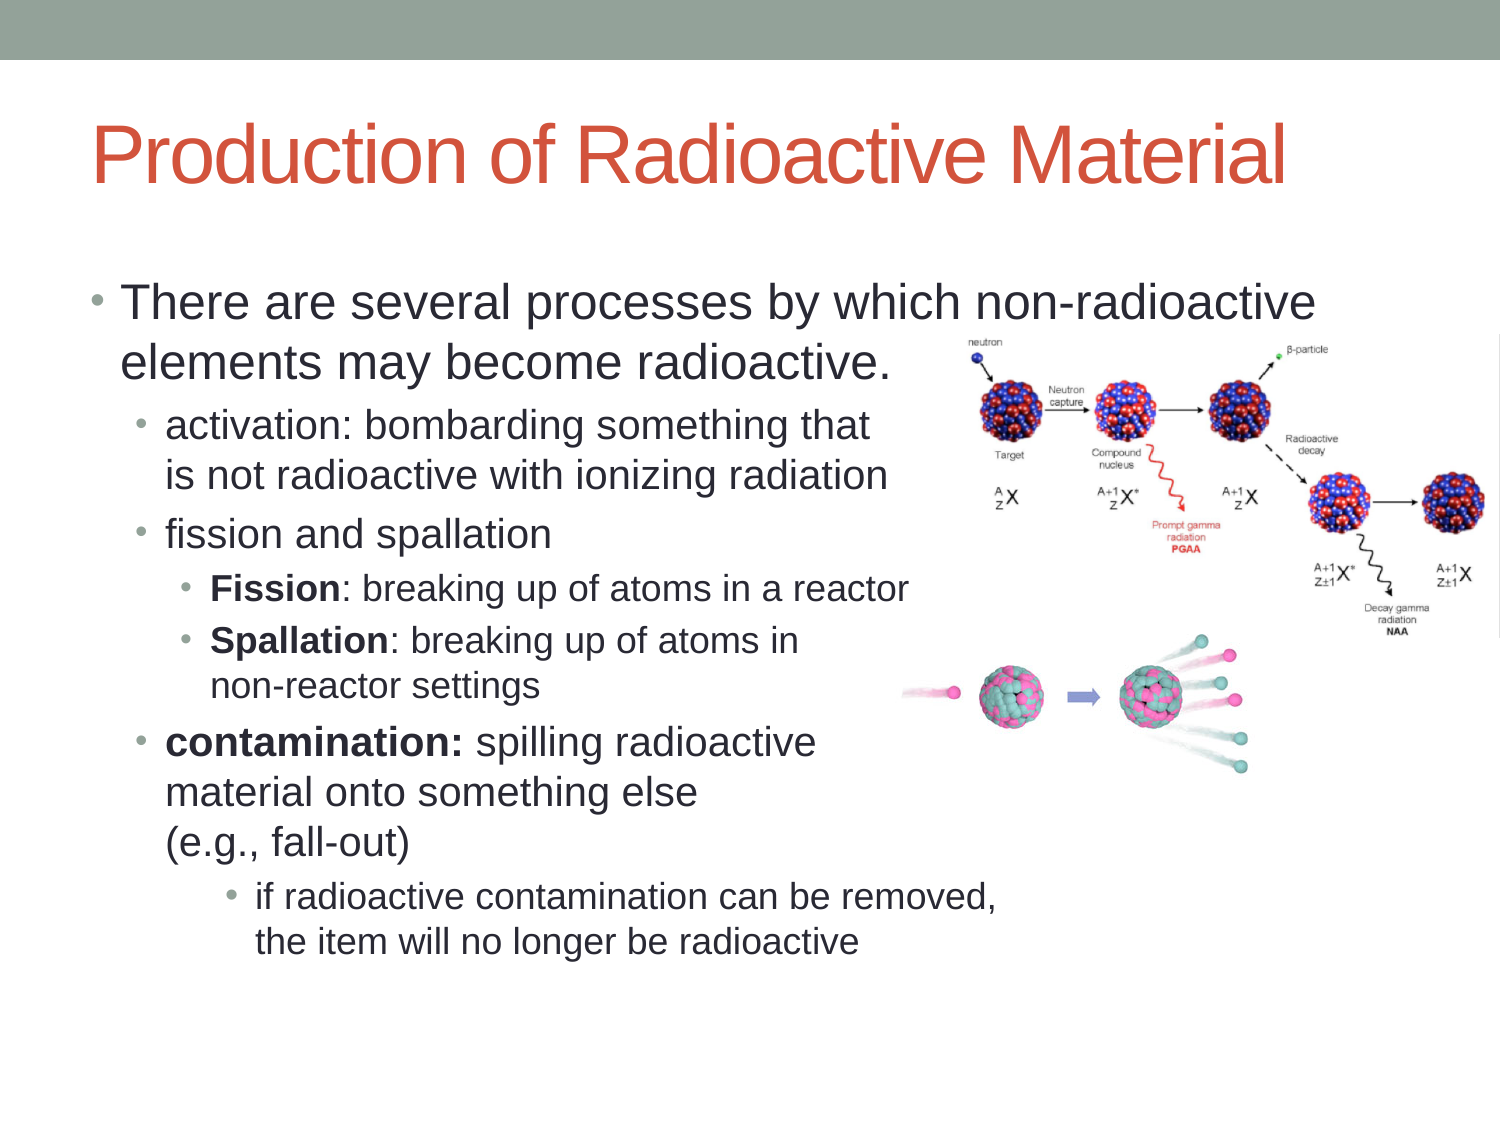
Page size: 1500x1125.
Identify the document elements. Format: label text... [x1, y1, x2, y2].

title Production of Radioactive Material [75, 74, 1350, 225]
list There are several processes by which non-radioactive elements may become radioactive. activation: bombarding something that is not radioactive with ionizing radiation fission and spallation Fission: breaking up of atoms in a reactor Spallation: breaking up of atoms in non-reactor settings contamination: spilling radioactive material onto something else (e.g., fall-out) if radioactive contamination can be removed, the item will no longer be radioactive [75, 262, 1413, 1113]
picture [887, 334, 1500, 788]
